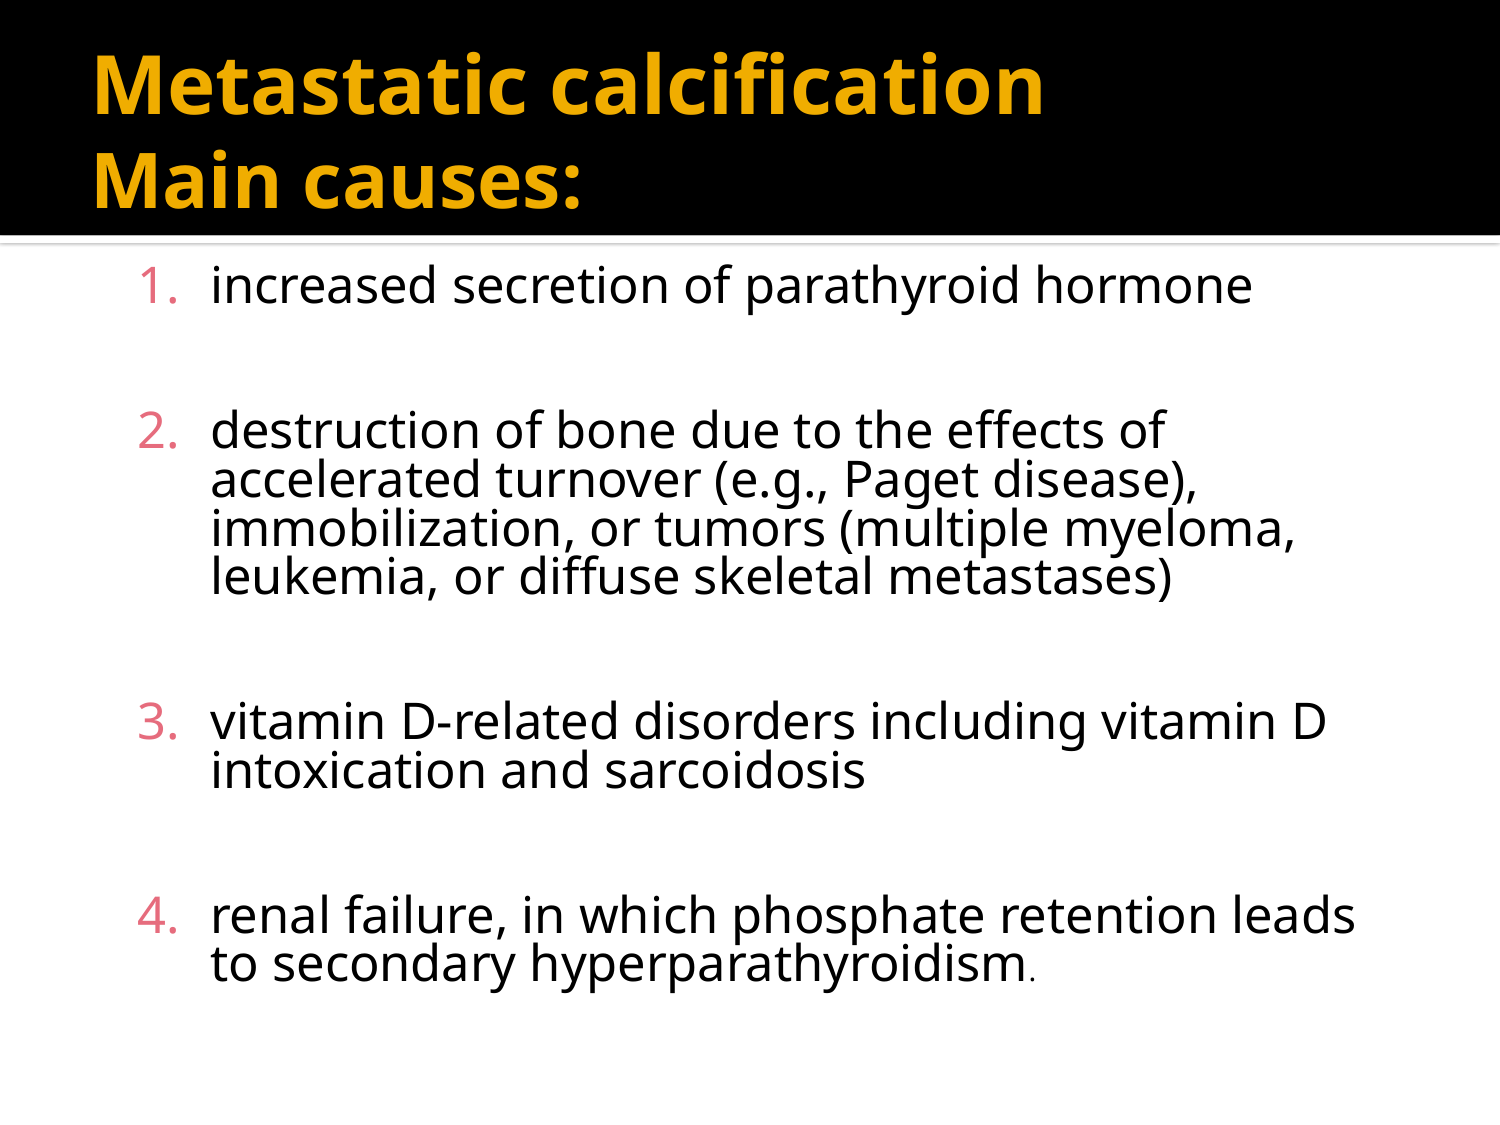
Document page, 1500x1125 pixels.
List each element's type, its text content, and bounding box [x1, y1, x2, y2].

list increased secretion of parathyroid hormone destruction of bone due to the effects of accelerated turnover (e.g., Paget disease), immobilization, or tumors (multiple myeloma, leukemia, or diffuse skeletal metastases) vitamin D-related disorders including vitamin D intoxication and sarcoidosis renal failure, in which phosphate retention leads to secondary hyperparathyroidism. [24, 249, 1375, 1009]
title Metastatic calcification Main causes: [75, 25, 1425, 231]
